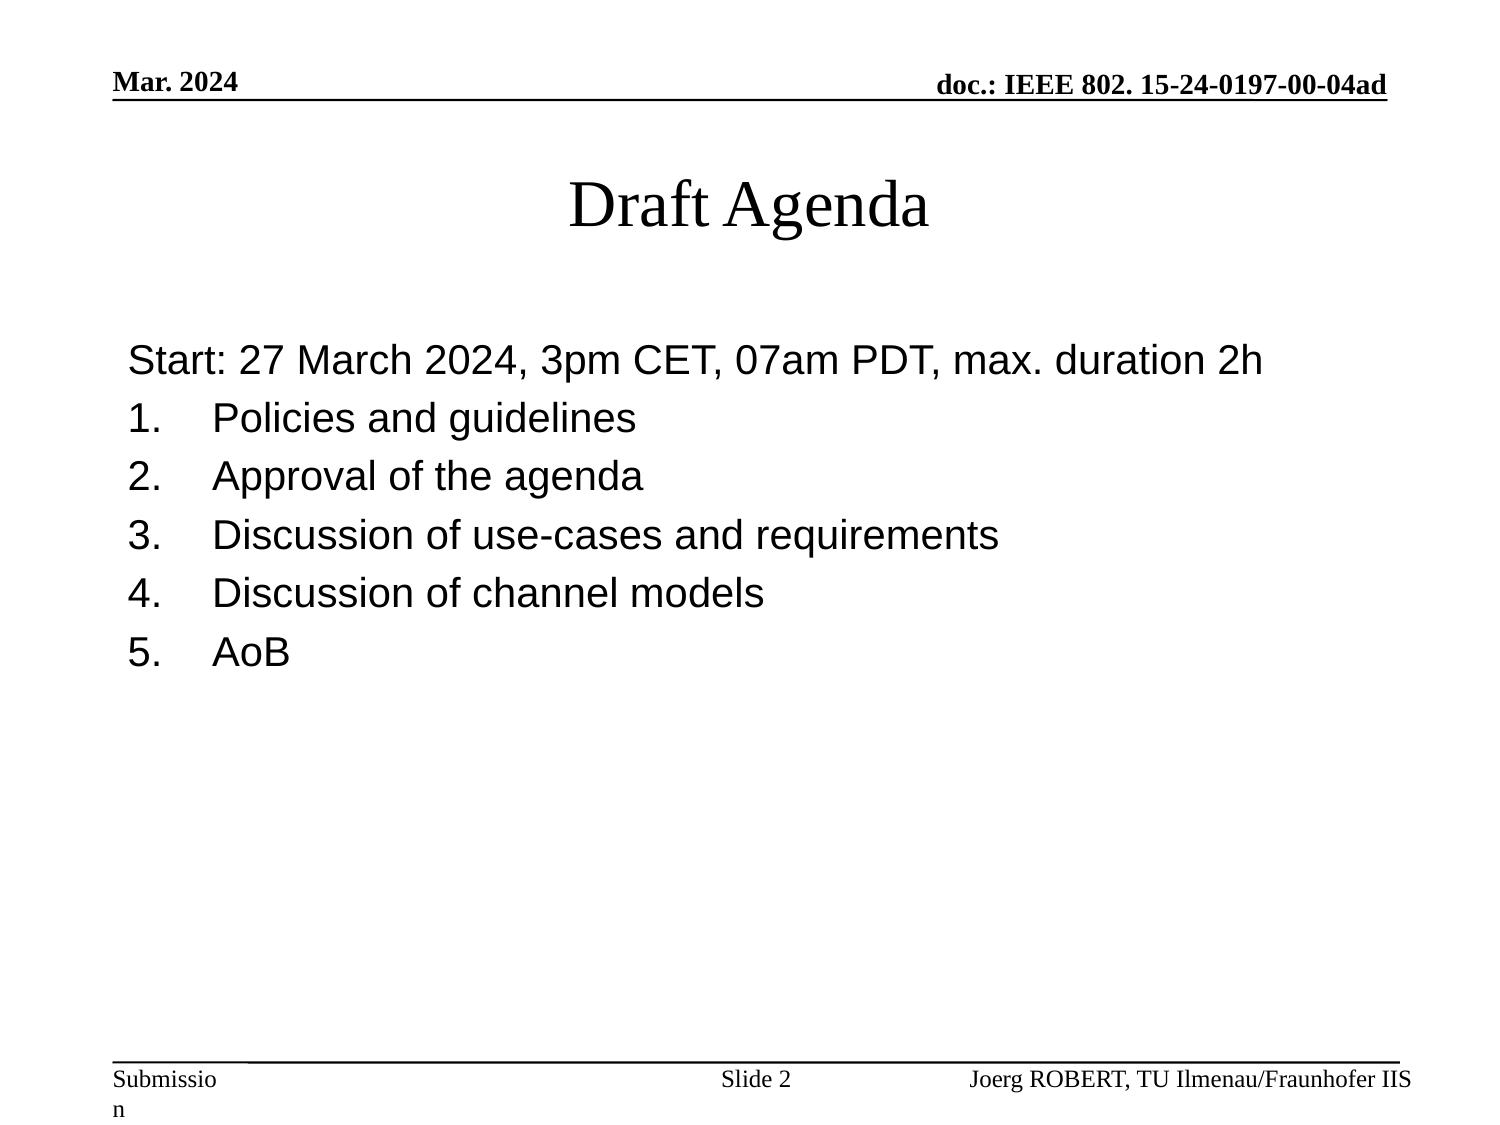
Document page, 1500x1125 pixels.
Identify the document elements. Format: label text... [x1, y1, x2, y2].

footer Joerg ROBERT, TU Ilmenau/Fraunhofer IIS [900, 1062, 1413, 1093]
slide_number Slide 2 [712, 1062, 800, 1093]
title Draft Agenda [112, 112, 1388, 288]
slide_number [112, 62, 375, 98]
list Start: 27 March 2024, 3pm CET, 07am PDT, max. duration 2h Policies and guidelines Approval of the agenda Discussion of use-cases and requirements Discussion of channel models AoB [112, 324, 1388, 1000]
